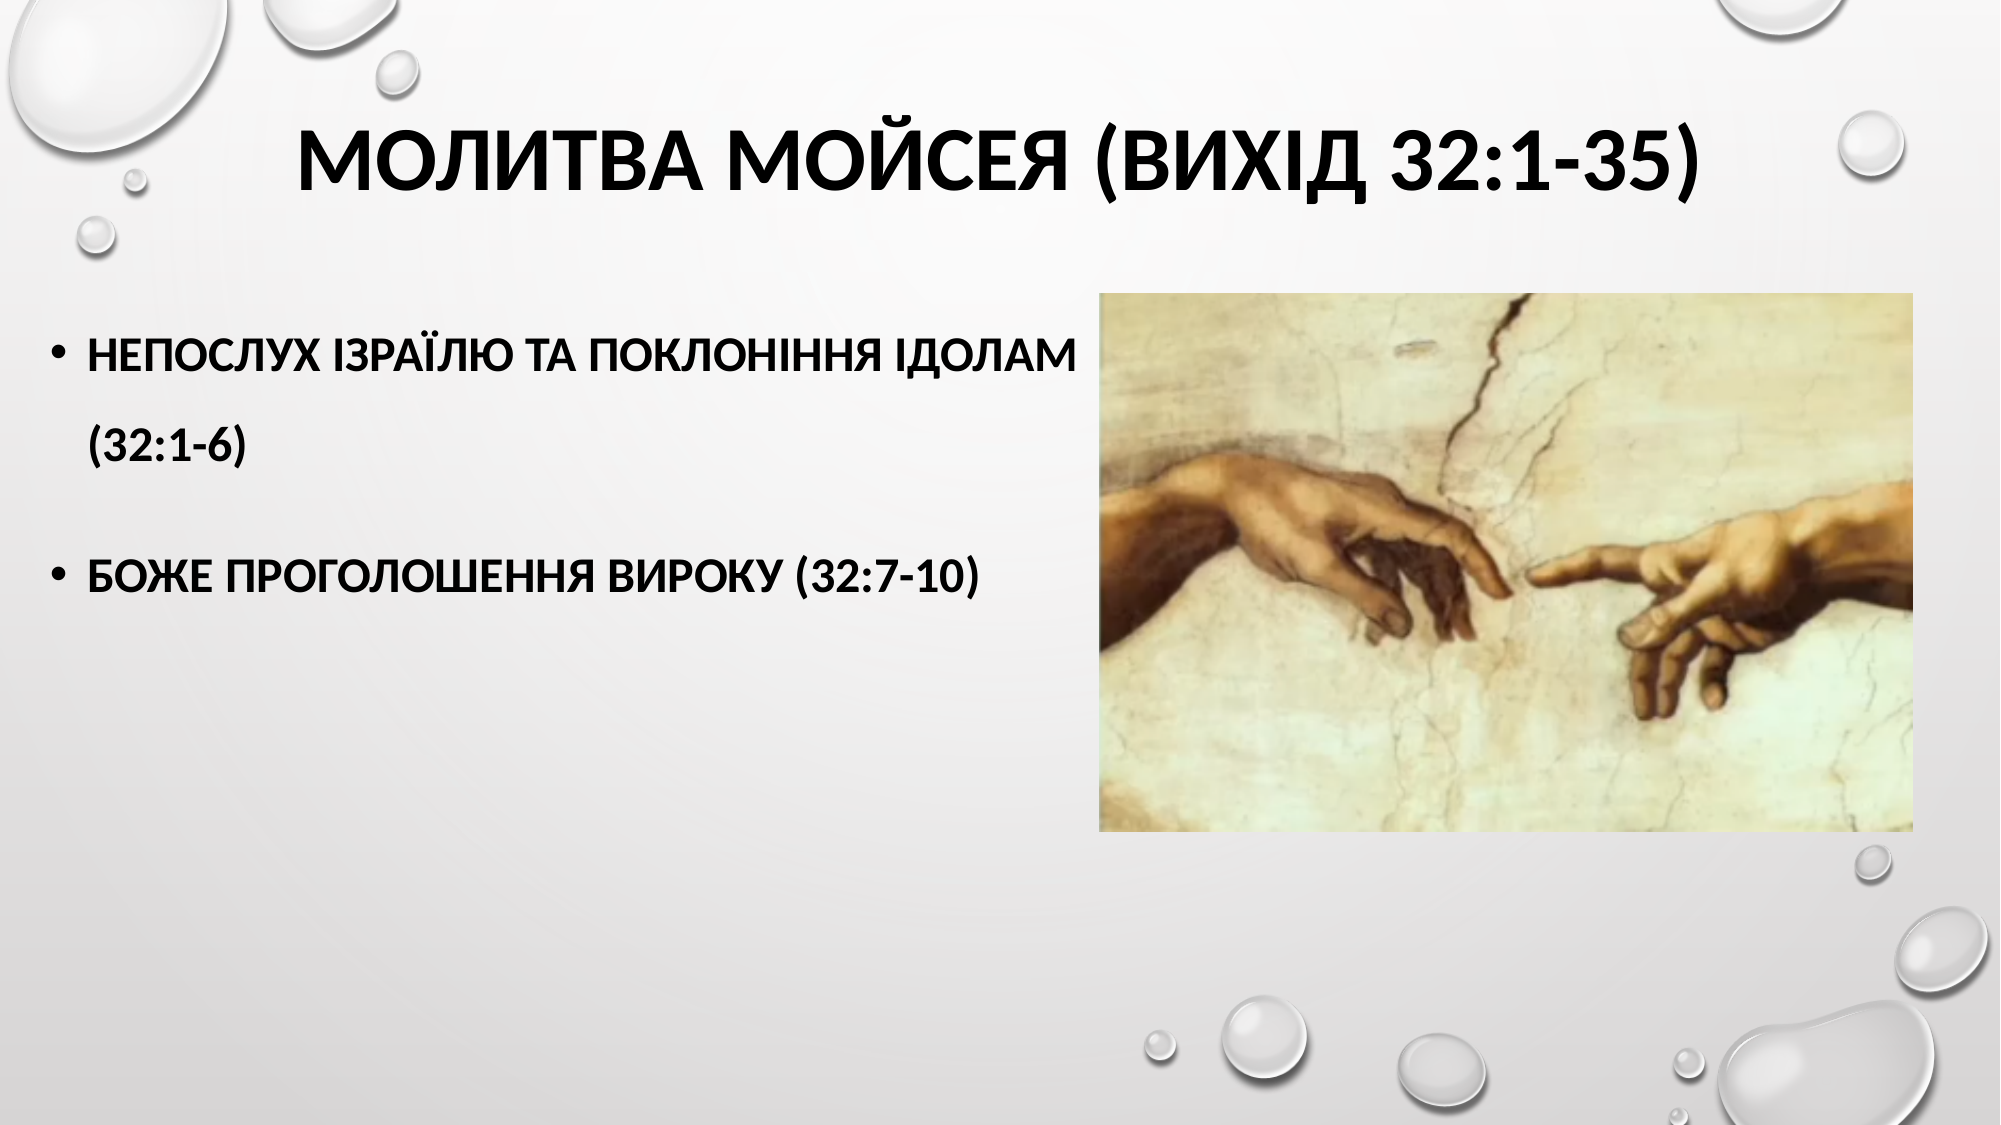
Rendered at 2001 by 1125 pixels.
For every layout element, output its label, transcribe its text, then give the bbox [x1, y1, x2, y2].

list Непослух Ізраїлю та поклоніння ідолам (32:1-6) Боже проголошення вироку (32:7-10) [34, 283, 1100, 1125]
picture [0, 0, 2000, 1125]
title Молитва Мойсея (Вихід 32:1-35) [121, 0, 1879, 258]
